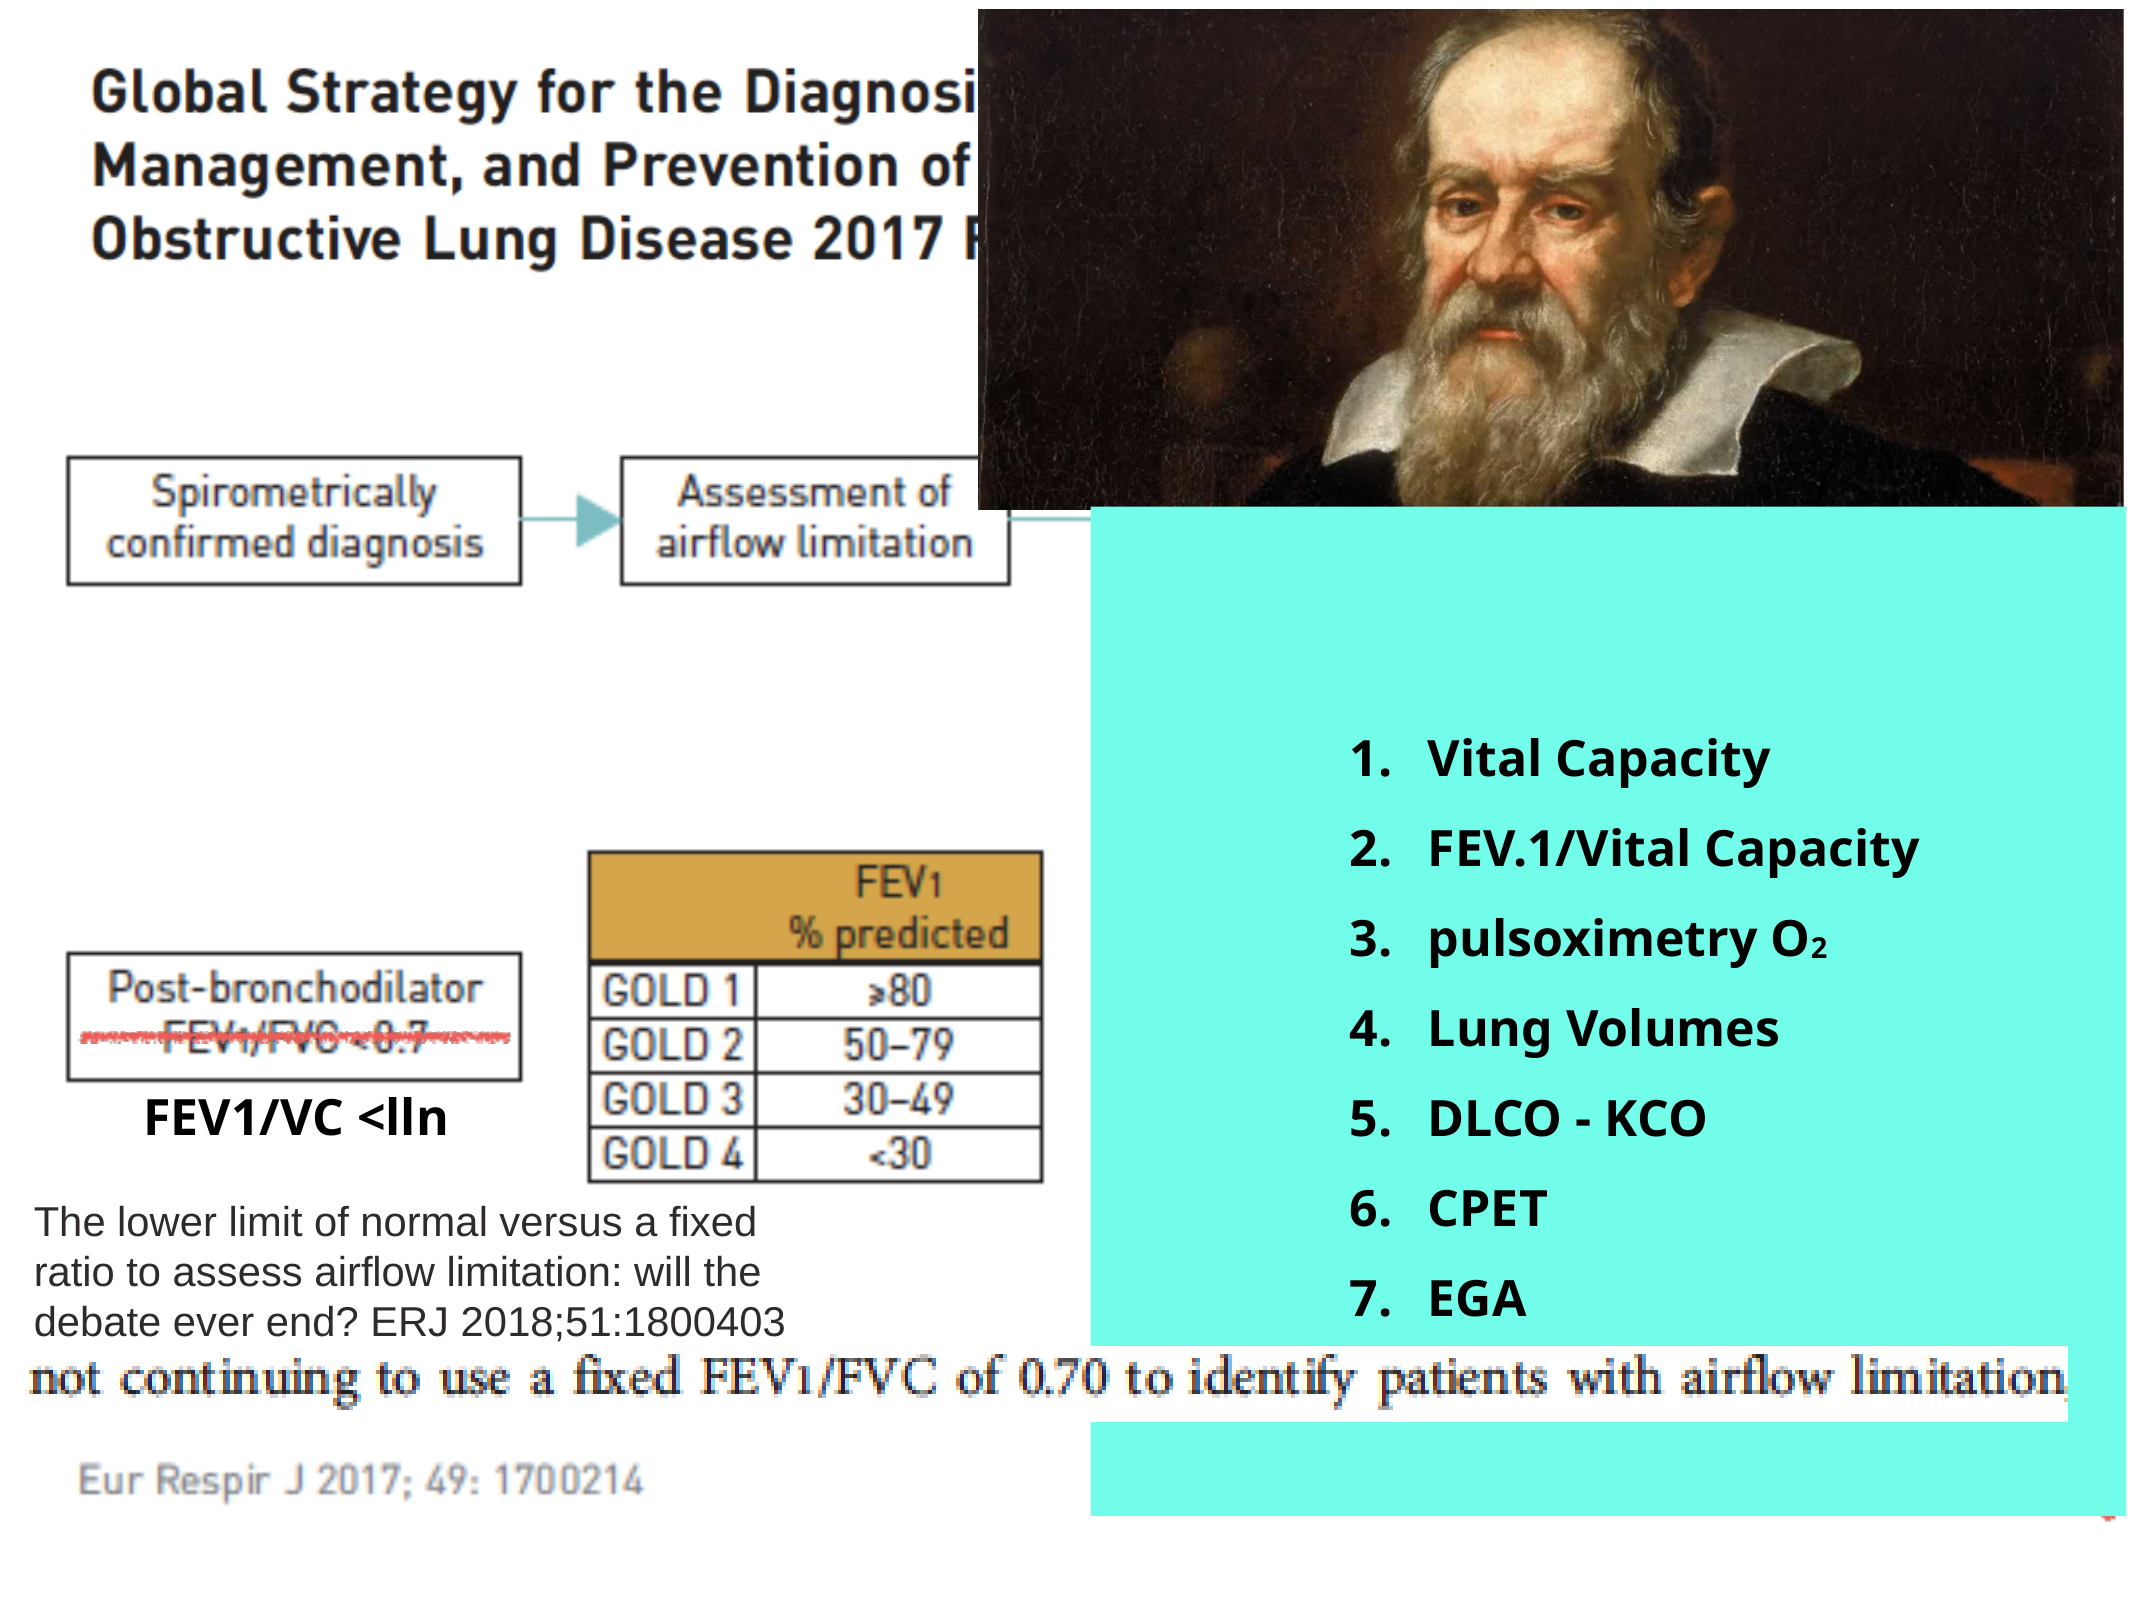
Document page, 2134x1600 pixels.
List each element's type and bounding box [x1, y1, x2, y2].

picture [2102, 1517, 2119, 1529]
picture [17, 9, 2134, 1514]
text_box [2116, 938, 2127, 977]
text_box [1090, 991, 2127, 1517]
text_box [2116, 510, 2127, 924]
